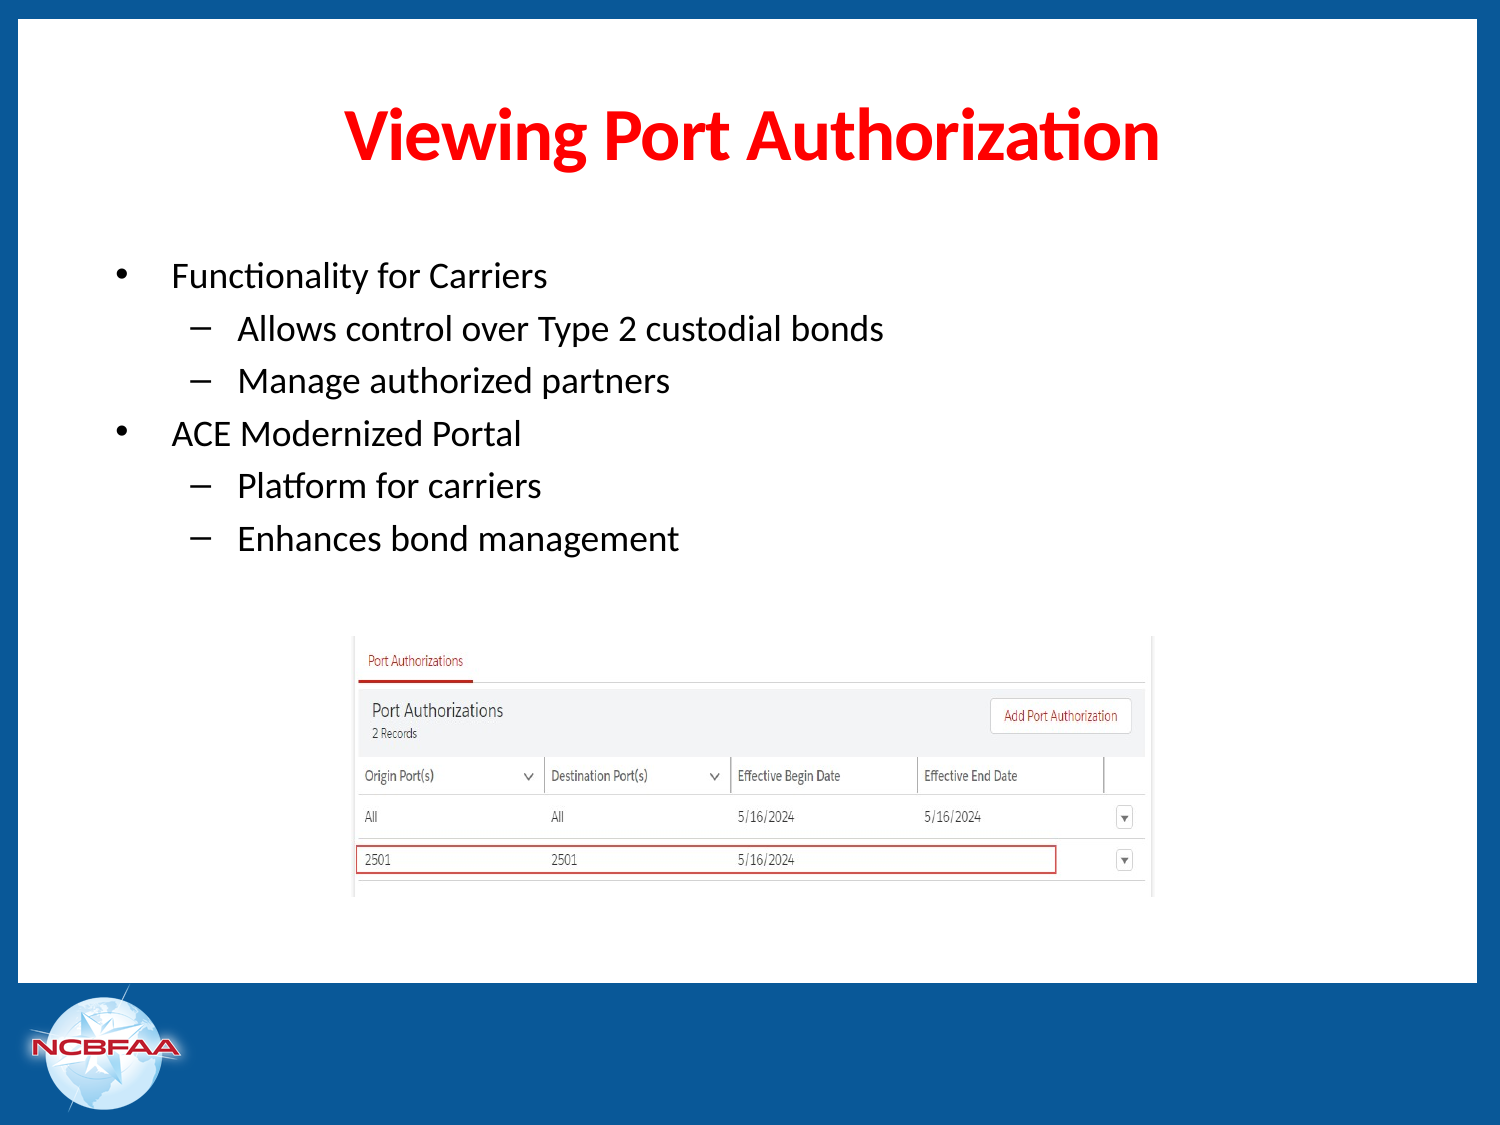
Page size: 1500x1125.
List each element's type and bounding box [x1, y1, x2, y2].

list [351, 636, 1156, 897]
picture [0, 0, 1500, 1125]
